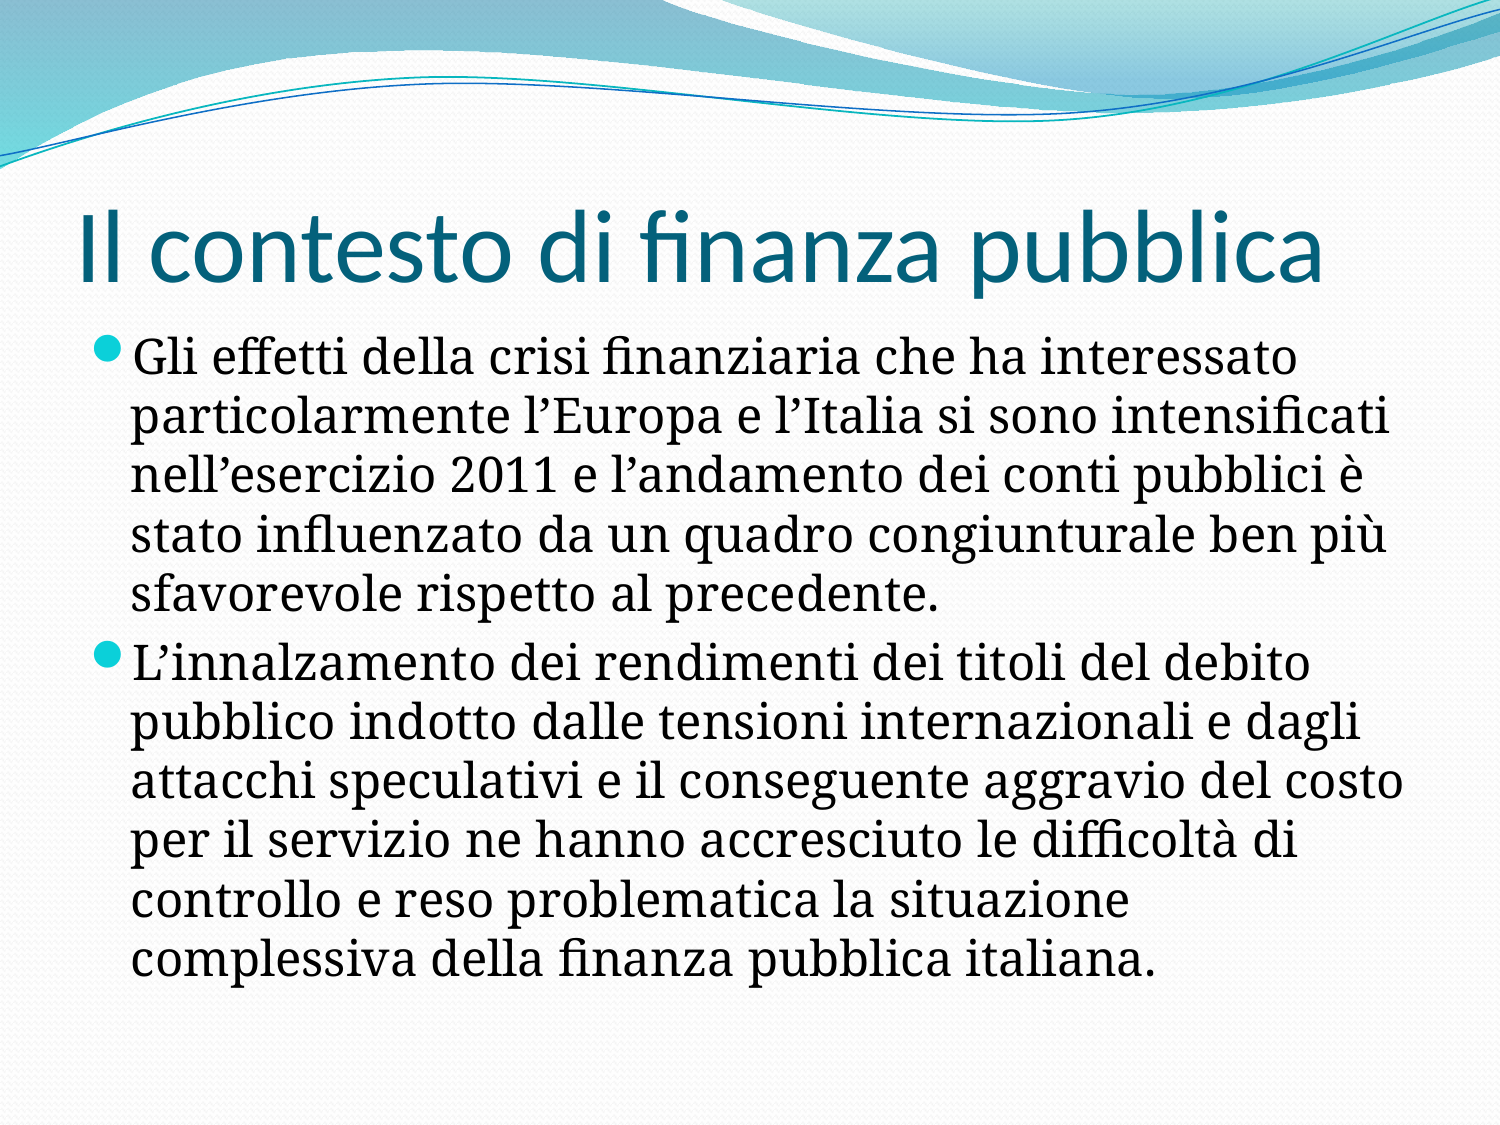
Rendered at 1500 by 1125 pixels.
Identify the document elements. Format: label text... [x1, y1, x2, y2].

list Gli effetti della crisi finanziaria che ha interessato particolarmente l’Europa e l’Italia si sono intensificati nell’esercizio 2011 e l’andamento dei conti pubblici è stato influenzato da un quadro congiunturale ben più sfavorevole rispetto al precedente. L’innalzamento dei rendimenti dei titoli del debito pubblico indotto dalle tensioni internazionali e dagli attacchi speculativi e il conseguente aggravio del costo per il servizio ne hanno accresciuto le difficoltà di controllo e reso problematica la situazione complessiva della finanza pubblica italiana. [74, 317, 1426, 1038]
title Il contesto di finanza pubblica [74, 115, 1426, 304]
